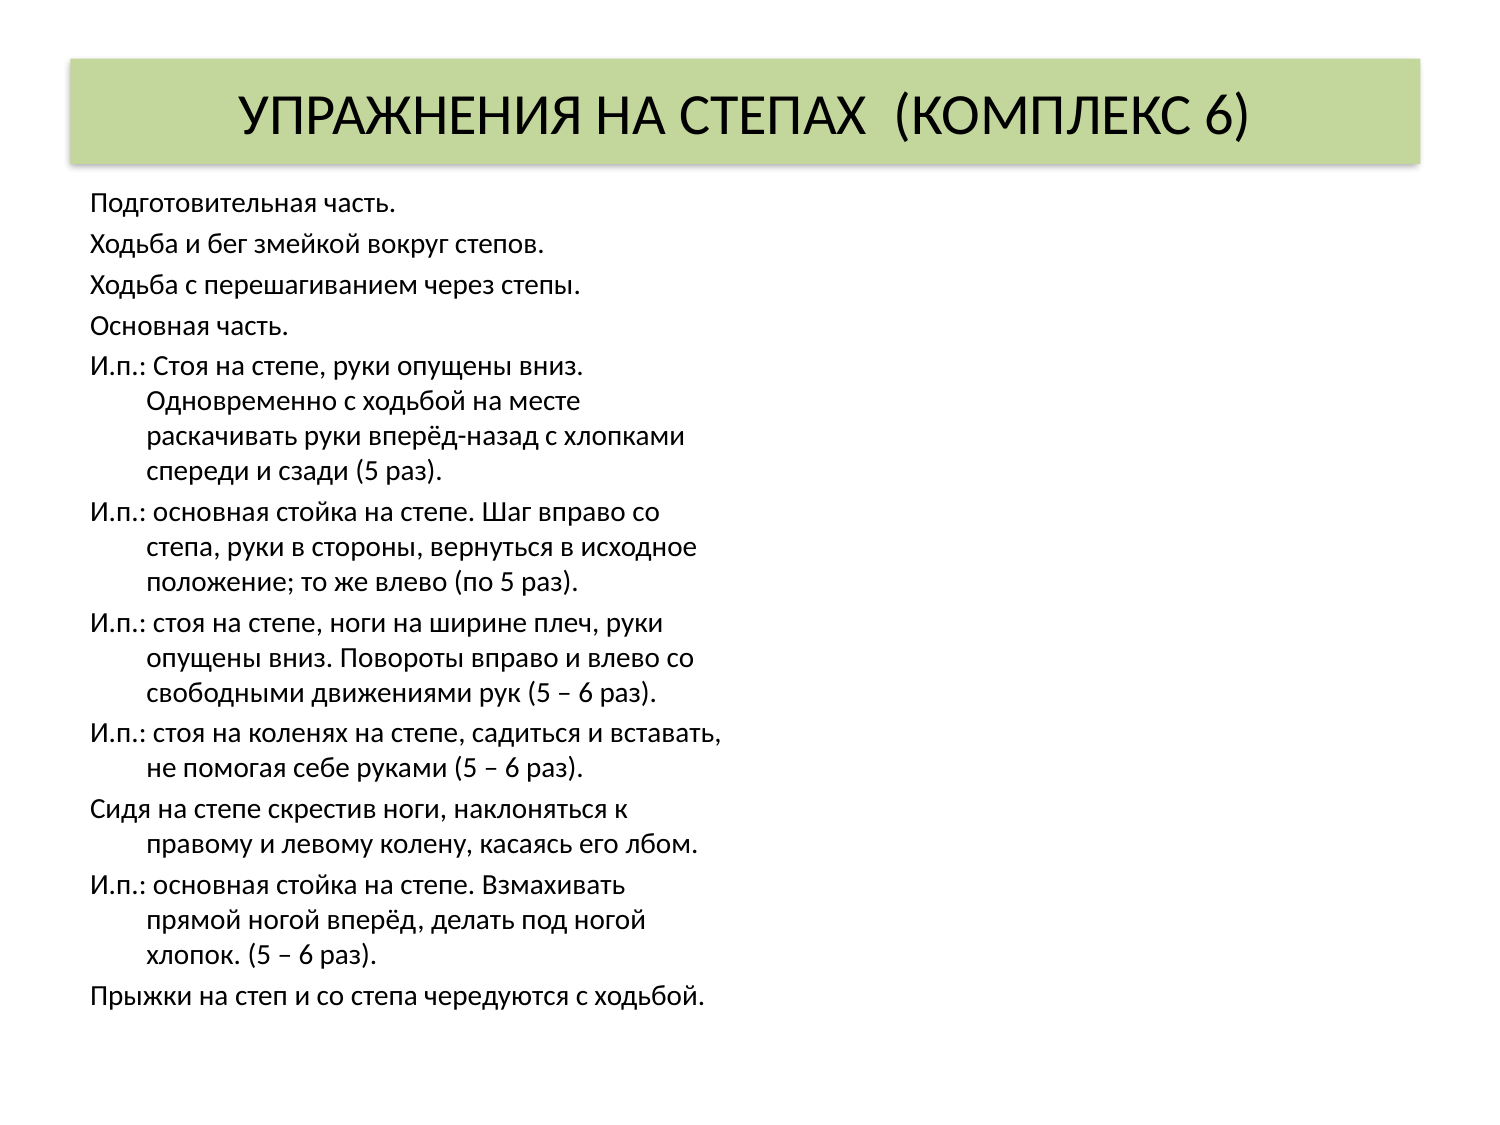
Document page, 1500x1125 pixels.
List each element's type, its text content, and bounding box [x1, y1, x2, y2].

title УПРАЖНЕНИЯ НА СТЕПАХ (КОМПЛЕКС 6) [70, 58, 1421, 164]
list Подготовительная часть. Ходьба и бег змейкой вокруг степов. Ходьба с перешагиванием через степы. Основная часть. И.п.: Стоя на степе, руки опущены вниз. Одновременно с ходьбой на месте раскачивать руки вперёд-назад с хлопками спереди и сзади (5 раз). И.п.: основная стойка на степе. Шаг вправо со степа, руки в стороны, вернуться в исходное положение; то же влево (по 5 раз). И.п.: стоя на степе, ноги на ширине плеч, руки опущены вниз. Повороты вправо и влево со свободными движениями рук (5 – 6 раз). И.п.: стоя на коленях на степе, садиться и вставать, не помогая себе руками (5 – 6 раз). Сидя на степе скрестив ноги, наклоняться к правому и левому колену, касаясь его лбом. И.п.: основная стойка на степе. Взмахивать прямой ногой вперёд, делать под ногой хлопок. (5 – 6 раз). Прыжки на степ и со степа чередуются с ходьбой. [75, 175, 738, 1067]
